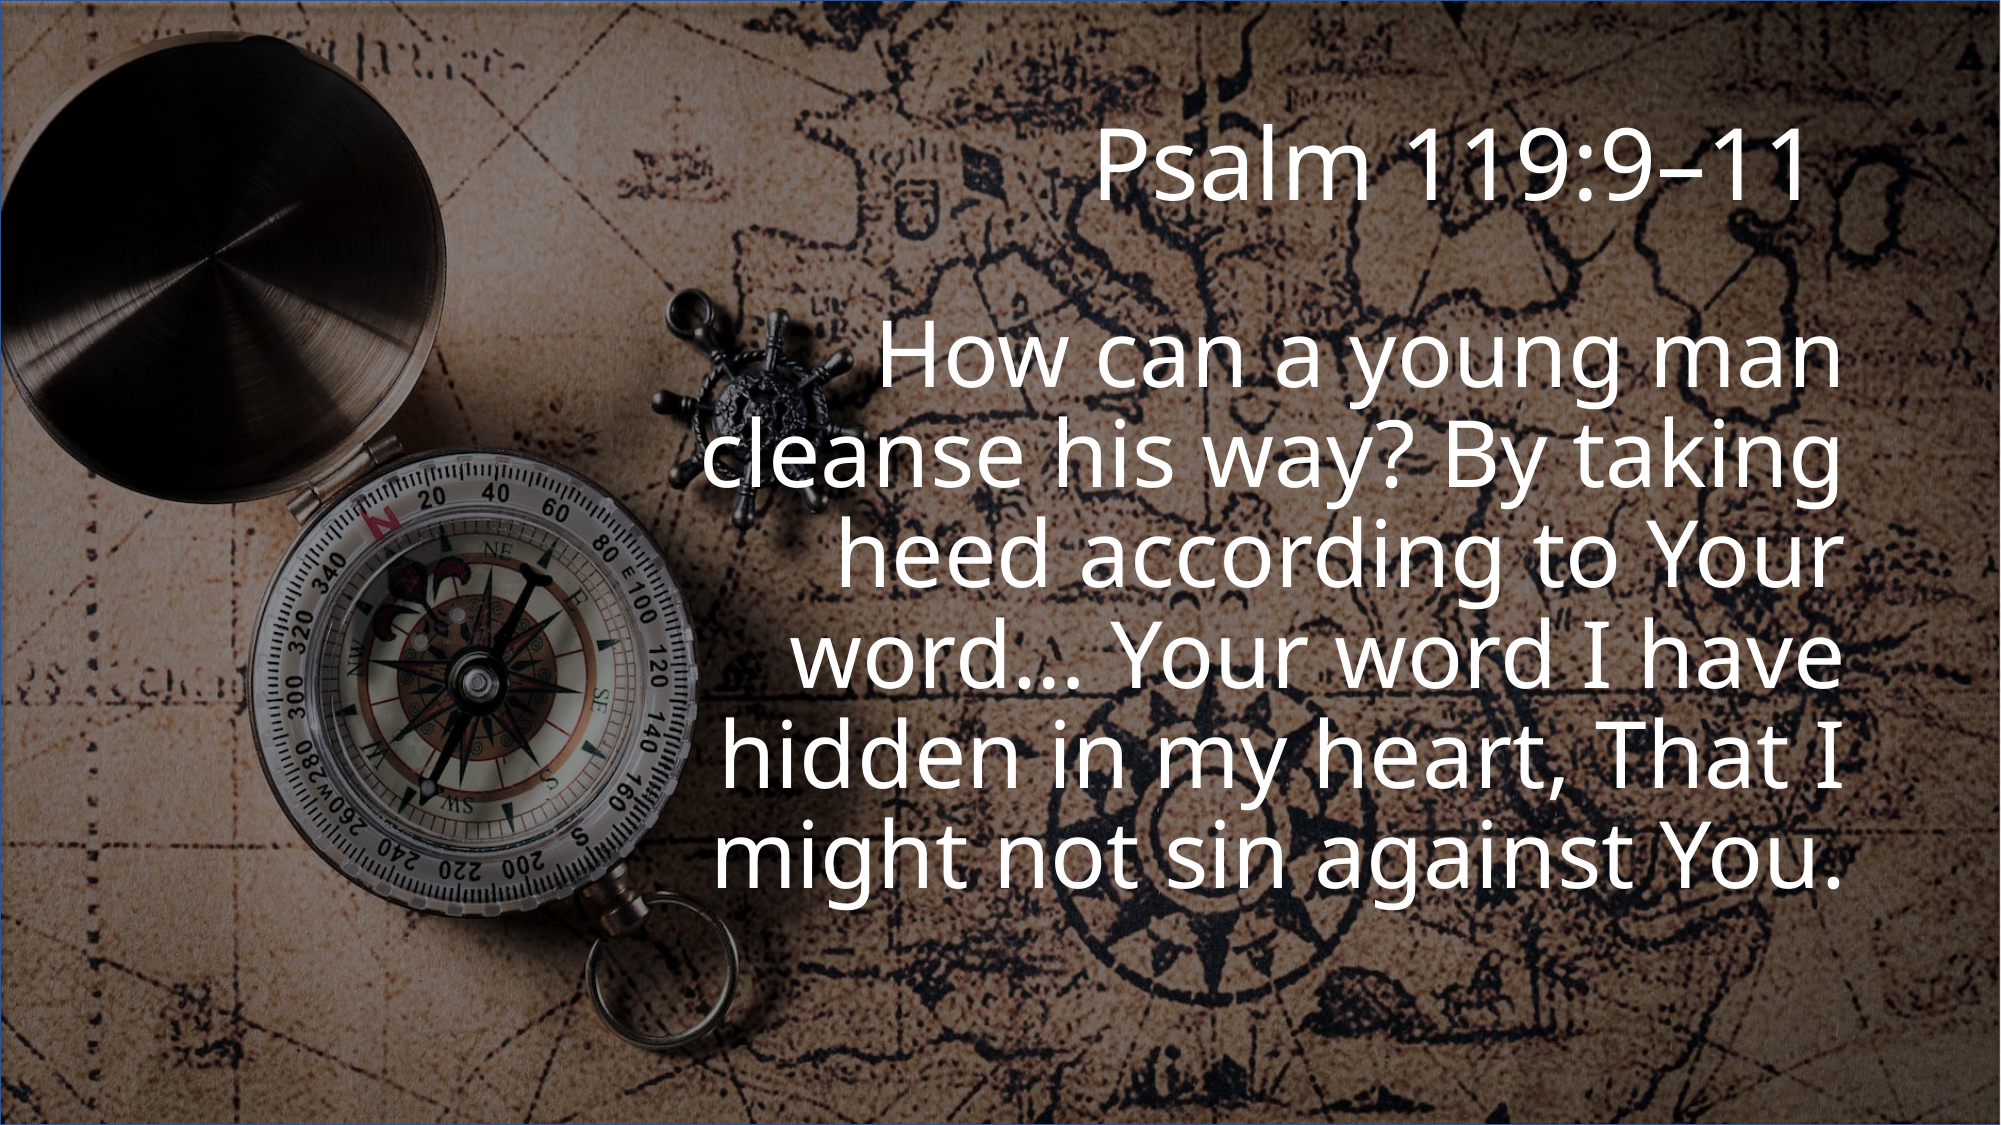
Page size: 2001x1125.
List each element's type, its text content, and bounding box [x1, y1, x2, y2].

text_box [0, 0, 2000, 1125]
list How can a young man cleanse his way? By taking heed according to Your word… Your word I have hidden in my heart, That I might not sin against You. [682, 299, 1863, 1014]
title Psalm 119:9–11 [137, 59, 1863, 278]
